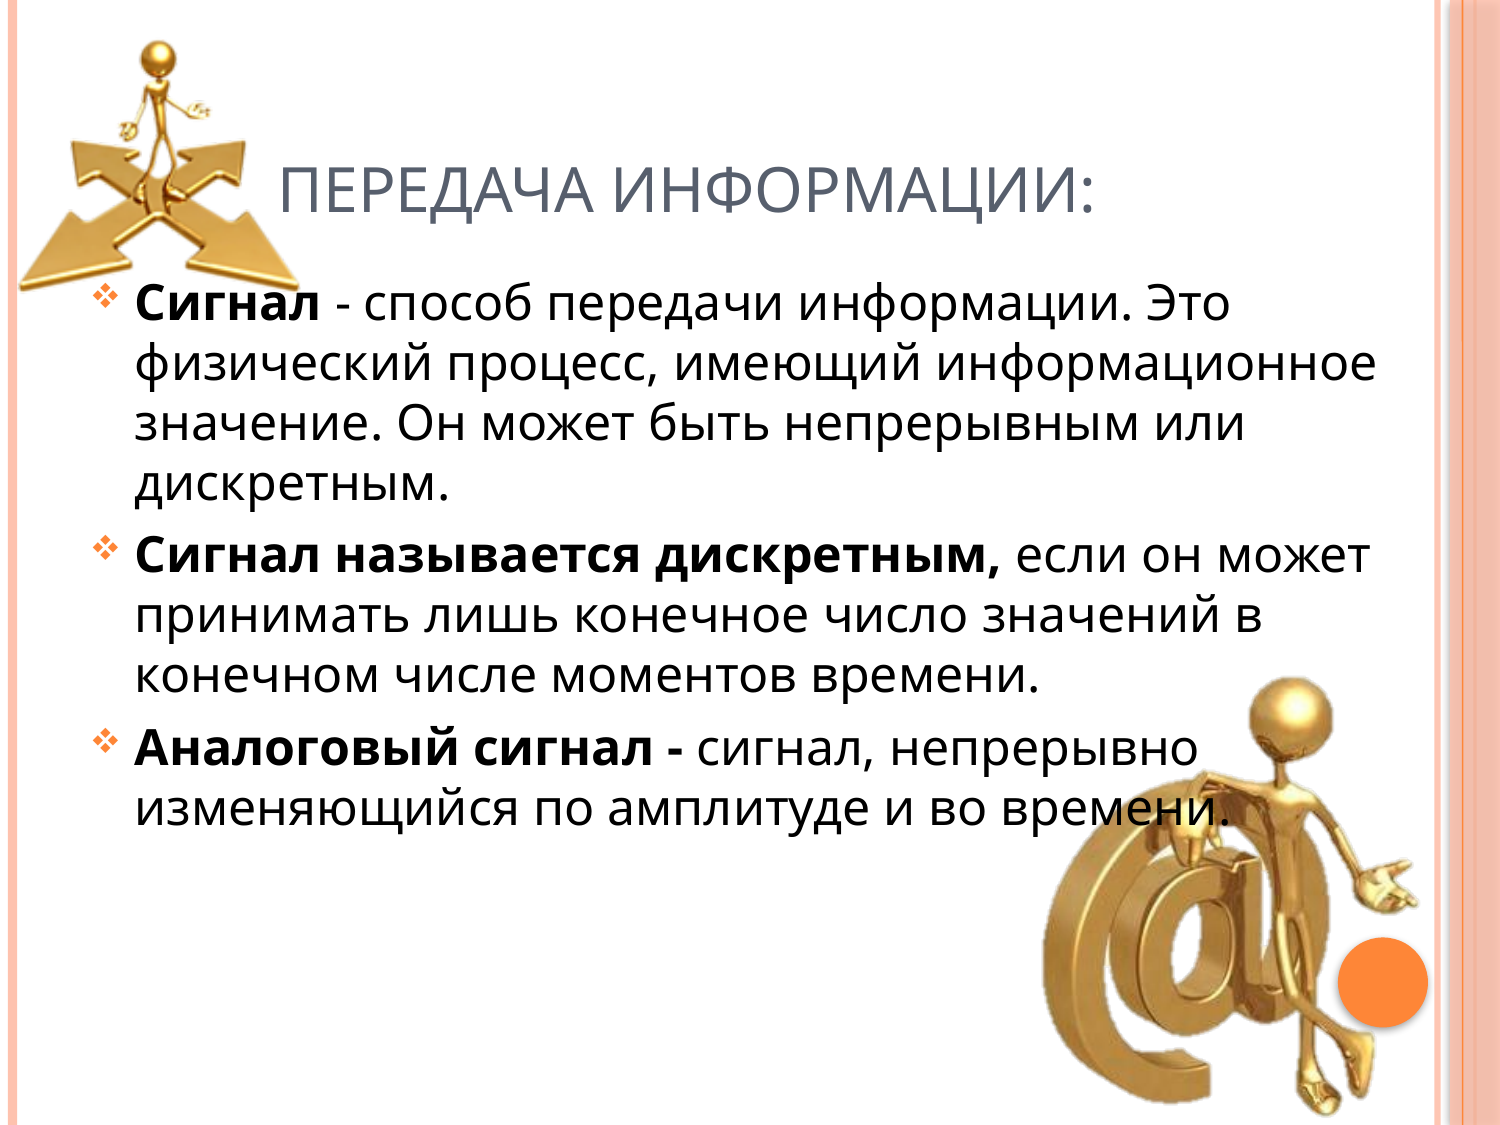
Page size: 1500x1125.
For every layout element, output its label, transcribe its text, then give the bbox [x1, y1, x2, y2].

title Передача информации: [75, 0, 1300, 233]
picture [0, 30, 313, 313]
list Сигнал - способ передачи информации. Это физический процесс, имеющий информационное значение. Он может быть непрерывным или дискретным. Сигнал называется дискретным, если он может принимать лишь конечное число значений в конечном числе моментов времени. Аналоговый сигнал - сигнал, непрерывно изменяющийся по амплитуде и во времени. [75, 262, 1424, 1062]
picture [808, 670, 1500, 1125]
